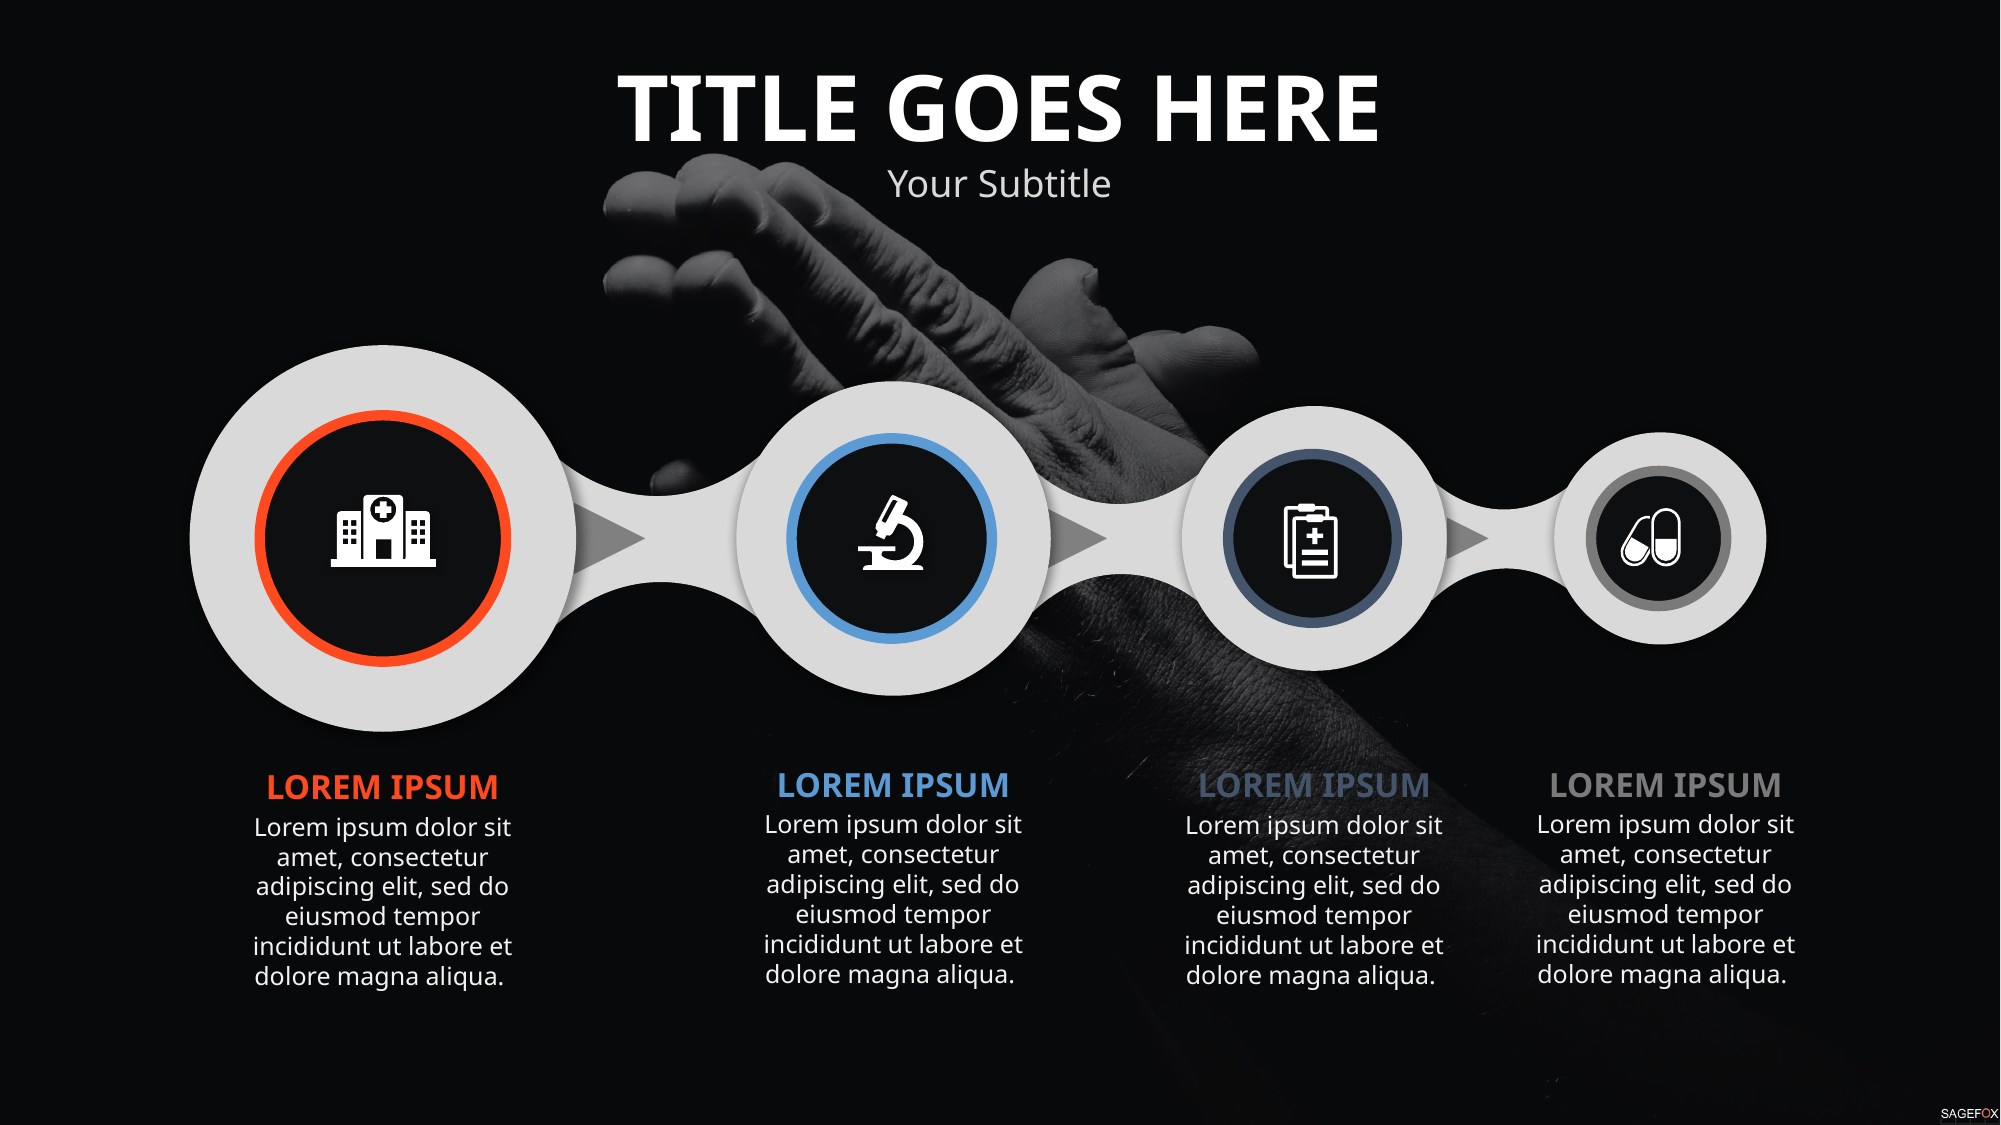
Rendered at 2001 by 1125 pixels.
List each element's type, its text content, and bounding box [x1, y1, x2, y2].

text_box [259, 415, 507, 662]
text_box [1618, 508, 1681, 569]
text_box [804, 438, 992, 639]
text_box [1007, 423, 1238, 654]
text_box LOREM IPSUM Lorem ipsum dolor sit amet, consectetur adipiscing elit, sed do eiusmod tempor incididunt ut labore et dolore magna aliqua. [1493, 756, 1839, 996]
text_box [1410, 441, 1605, 636]
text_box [1283, 503, 1338, 579]
text_box [804, 381, 1007, 696]
text_box [330, 494, 436, 567]
text_box [189, 345, 520, 732]
text_box [858, 495, 924, 570]
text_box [520, 396, 804, 680]
text_box LOREM IPSUM Lorem ipsum dolor sit amet, consectetur adipiscing elit, sed do eiusmod tempor incididunt ut labore et dolore magna aliqua. [720, 756, 1066, 996]
text_box LOREM IPSUM Lorem ipsum dolor sit amet, consectetur adipiscing elit, sed do eiusmod tempor incididunt ut labore et dolore magna aliqua. [210, 758, 556, 999]
text_box [1238, 454, 1397, 623]
picture [0, 0, 2001, 1125]
text_box [1605, 432, 1767, 645]
text_box [1605, 470, 1727, 607]
text_box LOREM IPSUM Lorem ipsum dolor sit amet, consectetur adipiscing elit, sed do eiusmod tempor incididunt ut labore et dolore magna aliqua. [1141, 757, 1487, 997]
text_box [1238, 406, 1410, 671]
text_box TITLE GOES HERE Your Subtitle [548, 42, 1452, 322]
